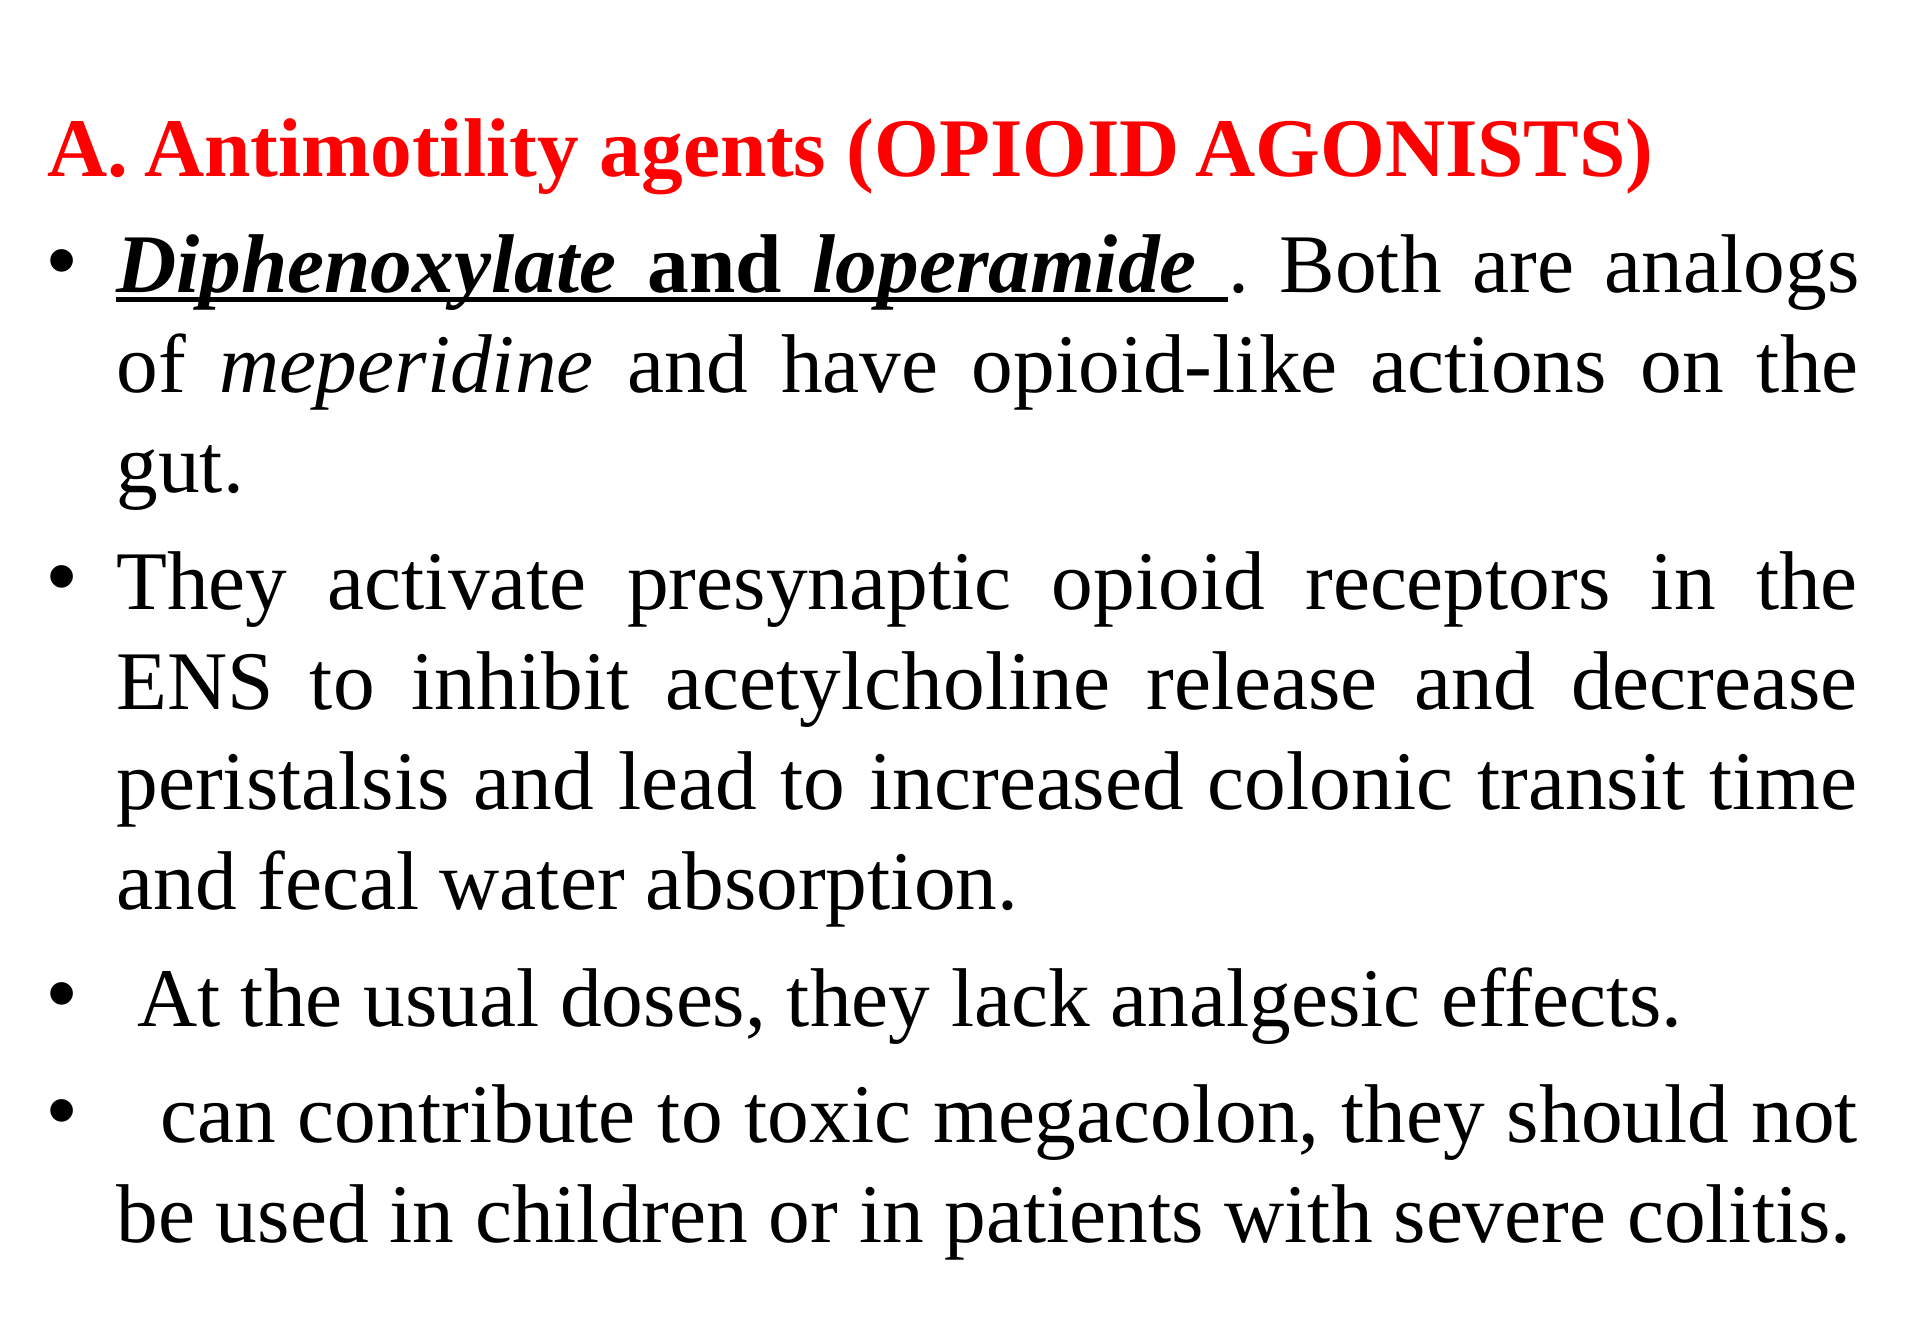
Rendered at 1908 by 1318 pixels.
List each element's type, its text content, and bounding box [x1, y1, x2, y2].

list A. Antimotility agents (OPIOID AGONISTS) Diphenoxylate and loperamide . Both are analogs of meperidine and have opioid-like actions on the gut. They activate presynaptic opioid receptors in the ENS to inhibit acetylcholine release and decrease peristalsis and lead to increased colonic transit time and fecal water absorption. At the usual doses, they lack analgesic effects. can contribute to toxic megacolon, they should not be used in children or in patients with severe colitis. [28, 83, 1879, 953]
